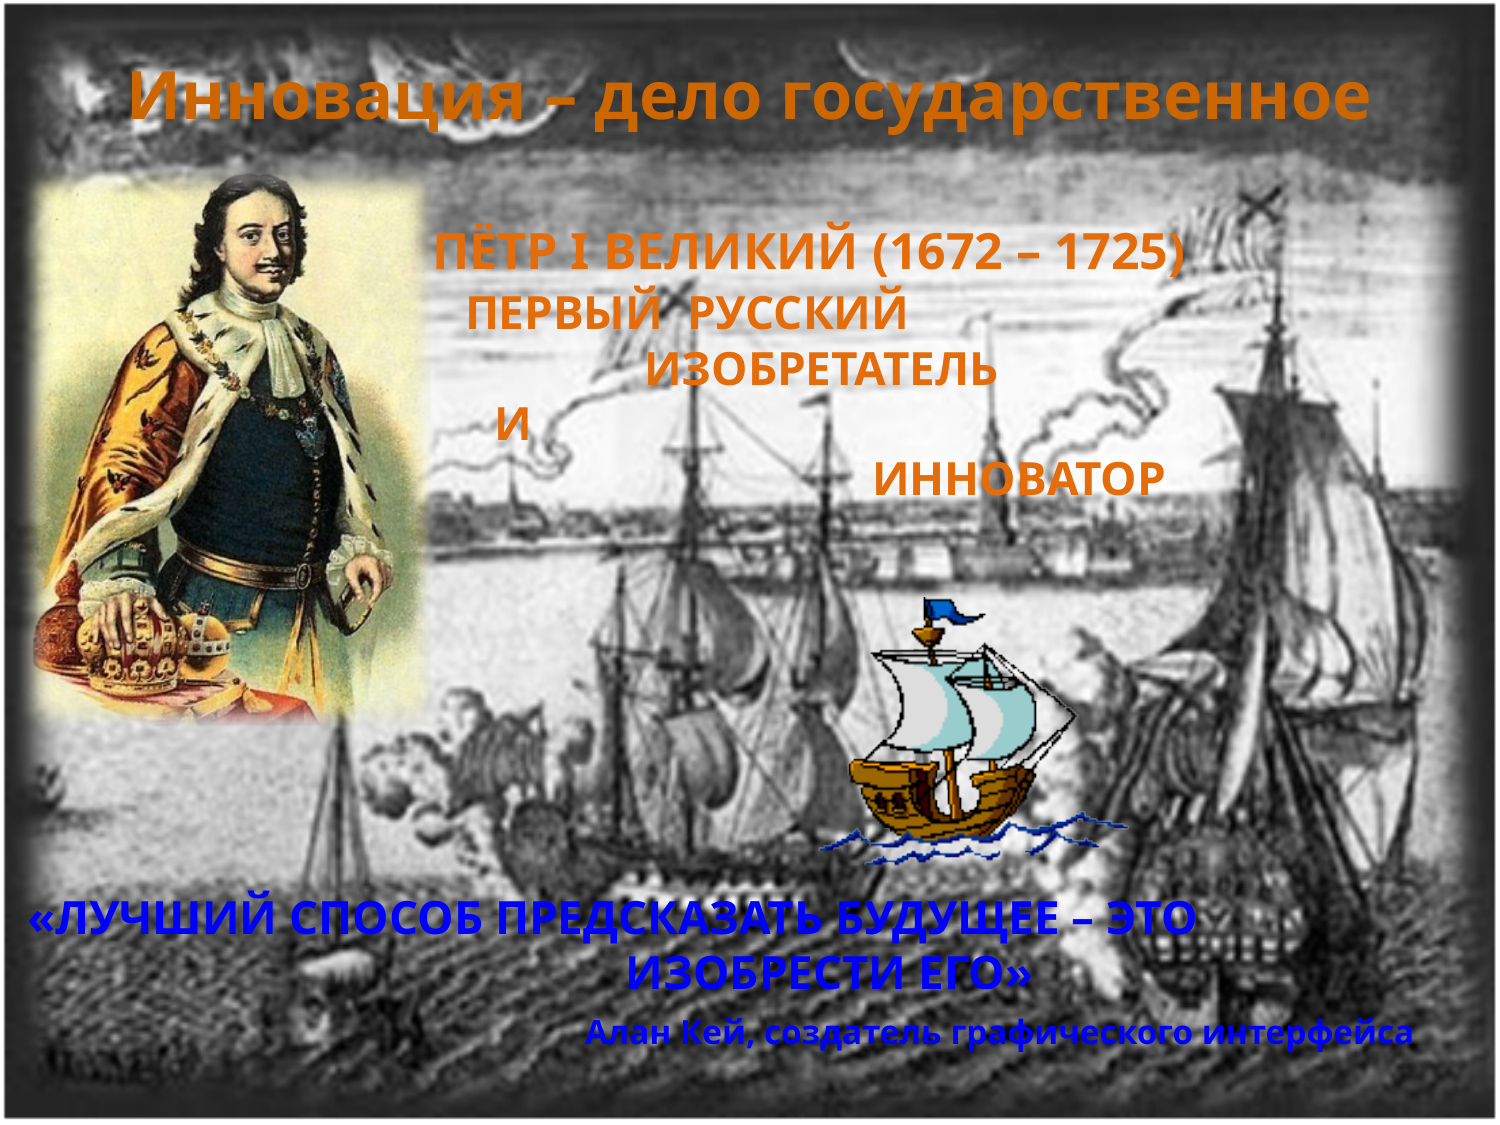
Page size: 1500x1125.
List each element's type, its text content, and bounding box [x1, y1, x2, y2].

picture [17, 163, 444, 733]
picture [0, 0, 1500, 152]
picture [808, 597, 1134, 868]
title Пётр I Великий (1672 – 1725) первый русский изобретатель и инноватор «Лучший способ предсказать будущее – это изобрести его» Алан Кей, создатель графического интерфейса [0, 152, 1500, 1125]
list Инновация – дело государственное [35, 58, 1465, 141]
